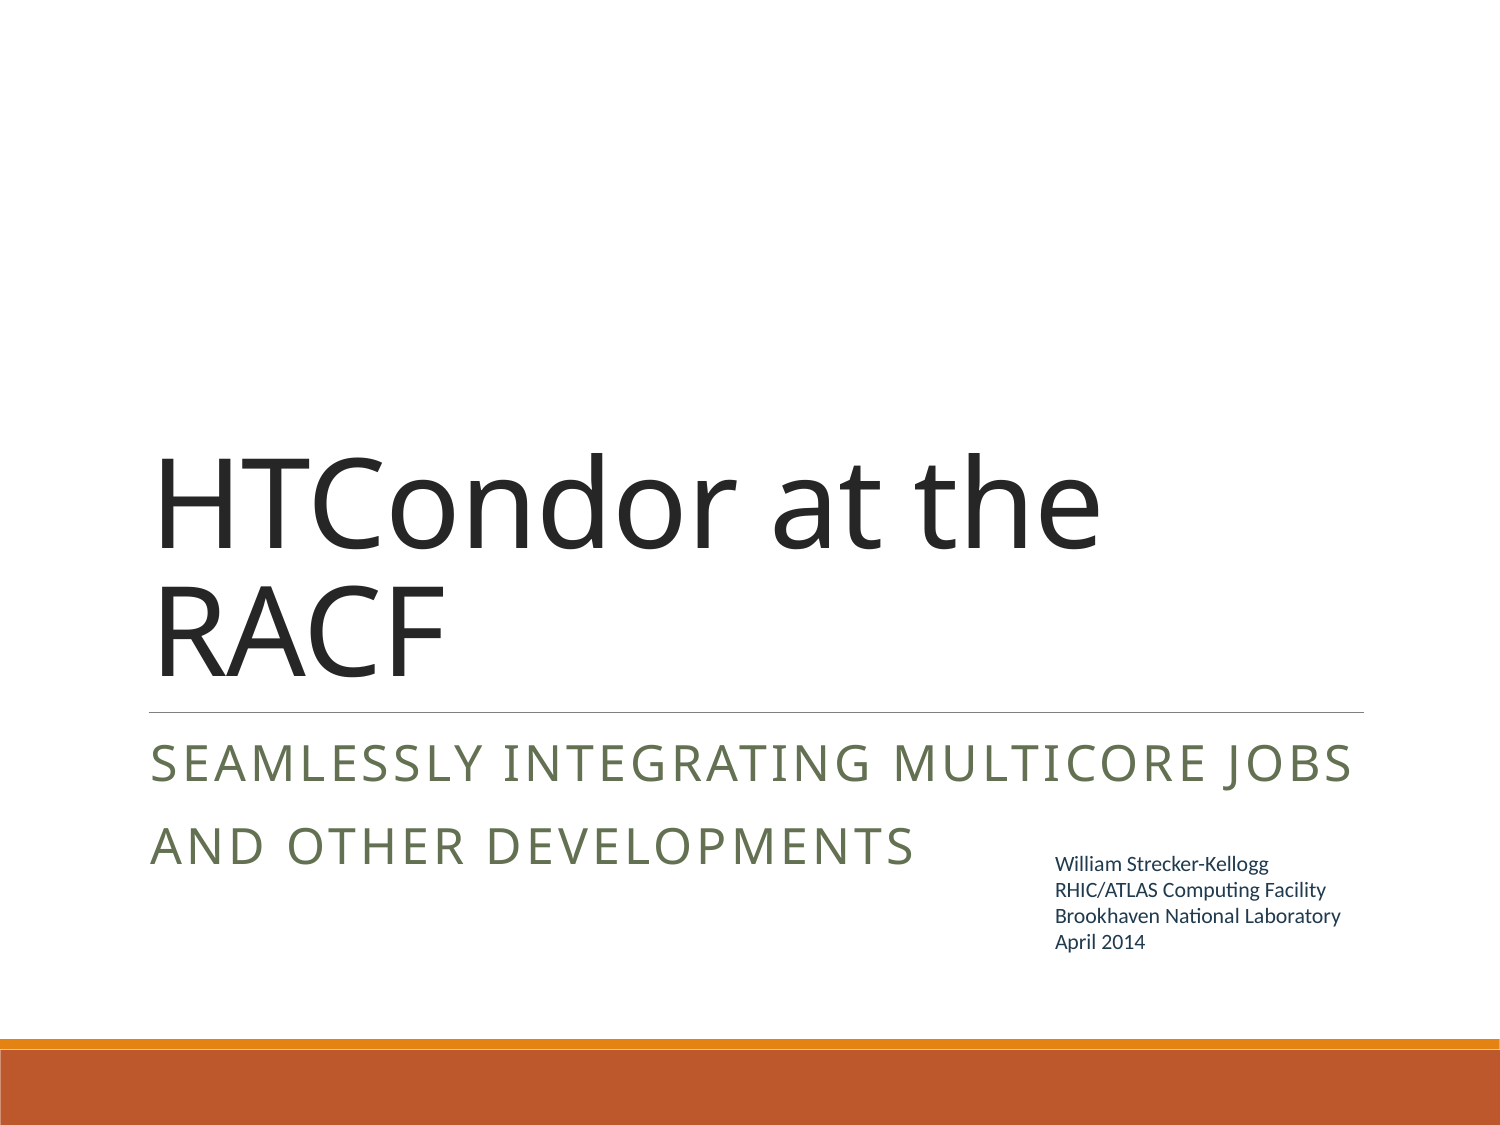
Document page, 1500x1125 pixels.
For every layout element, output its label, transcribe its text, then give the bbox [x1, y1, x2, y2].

text_box William Strecker-Kellogg RHIC/ATLAS Computing Facility Brookhaven National Laboratory April 2014 [1040, 841, 1469, 962]
title HTCondor at the RACF [135, 124, 1373, 710]
subtitle Seamlessly Integrating Multicore Jobs and other developments [135, 730, 1373, 919]
